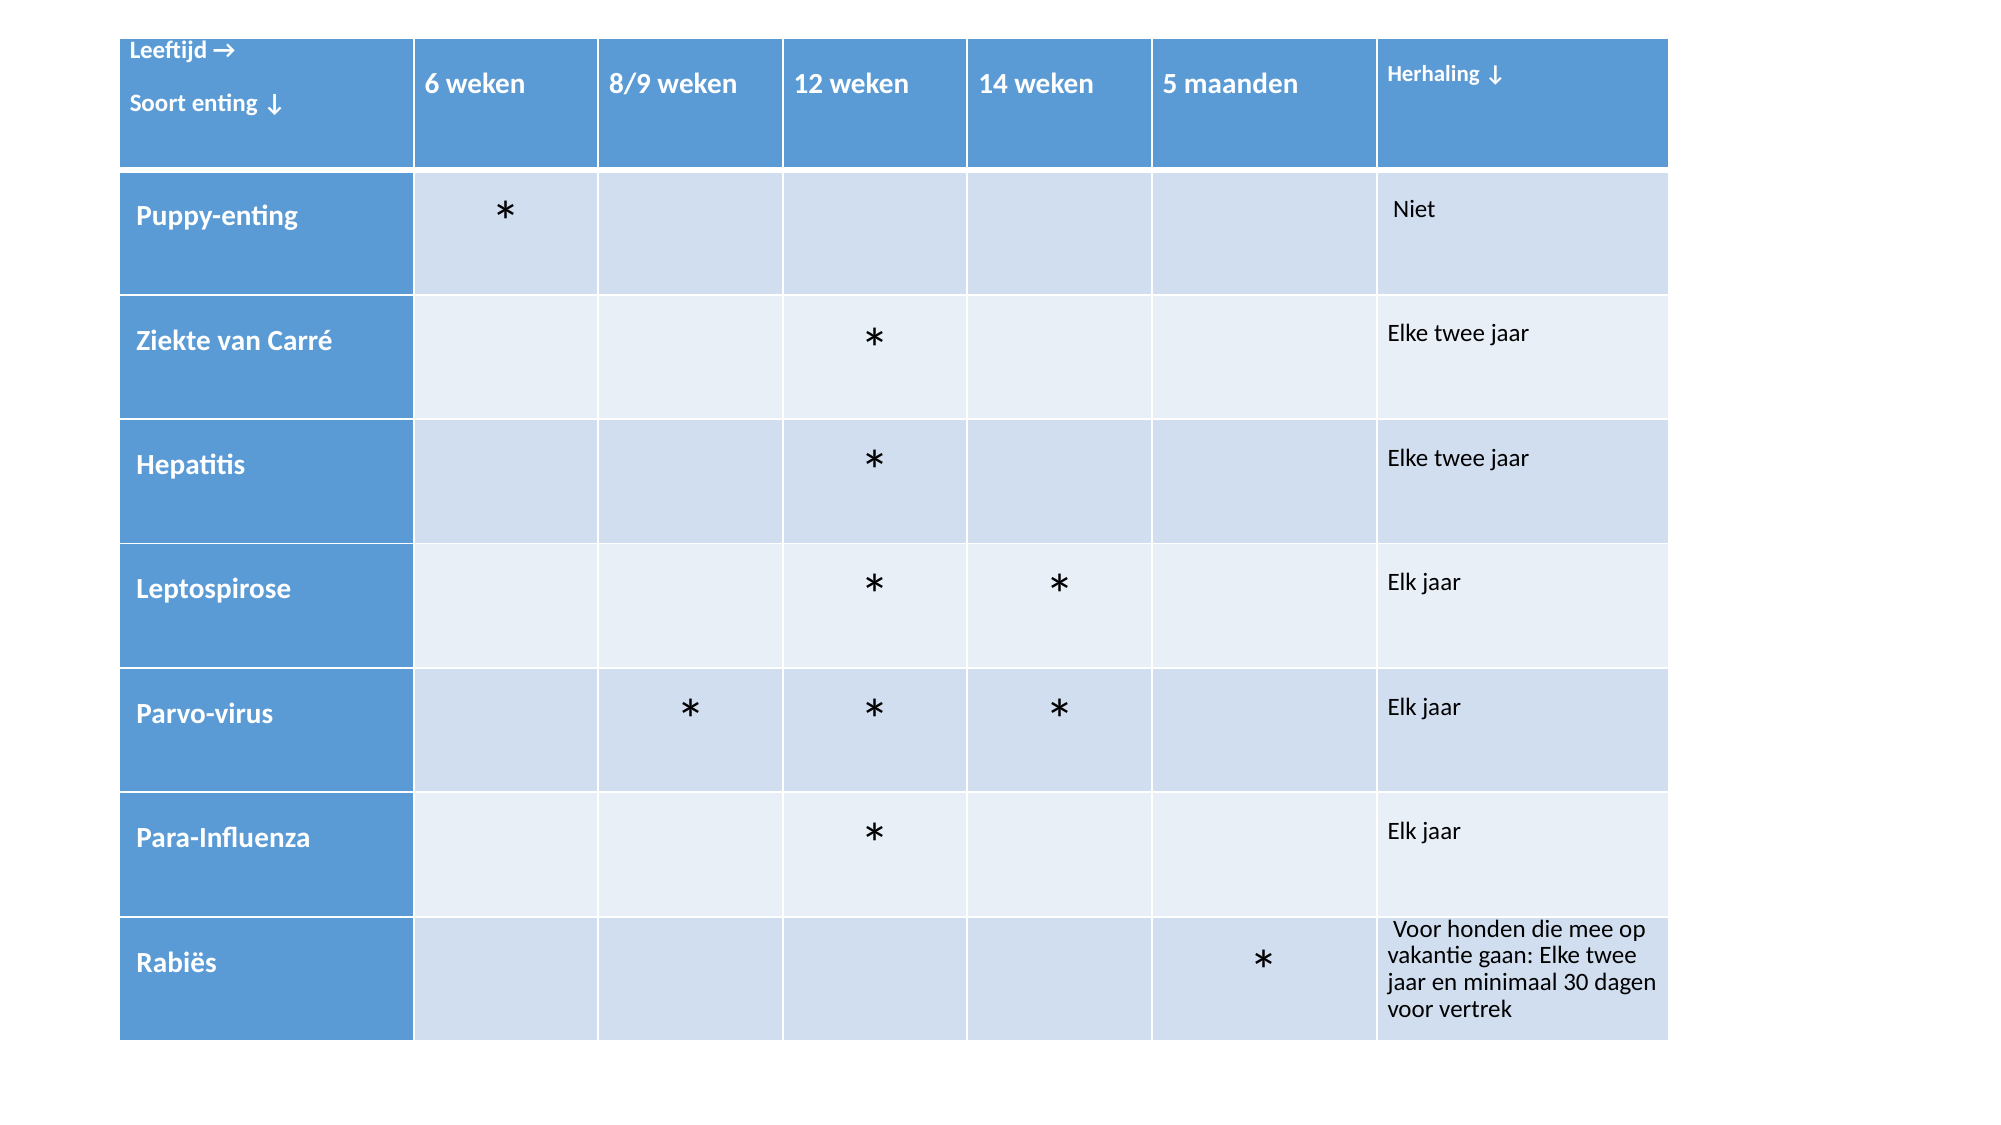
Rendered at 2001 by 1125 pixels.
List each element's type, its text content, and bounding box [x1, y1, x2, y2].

table_cell [968, 793, 1151, 916]
table_cell Puppy-enting [120, 173, 413, 294]
table_cell [415, 544, 597, 667]
table_cell [415, 420, 597, 543]
table_cell [599, 544, 782, 667]
table_cell [415, 296, 597, 418]
table_cell [1153, 173, 1376, 294]
table_cell Elk jaar [1378, 669, 1668, 791]
table_cell * [784, 296, 966, 418]
table_header 8/9 weken [599, 39, 782, 167]
table_cell * [784, 544, 966, 667]
table_header 14 weken [968, 39, 1151, 167]
table_cell [1153, 544, 1376, 667]
table_cell * [784, 793, 966, 916]
table_cell [1153, 669, 1376, 791]
table_cell [1153, 793, 1376, 916]
table_cell [784, 173, 966, 294]
table_cell Para-Influenza [120, 793, 413, 916]
table_header 6 weken [415, 39, 597, 167]
table_cell Leptospirose [120, 544, 413, 667]
table_cell Elk jaar [1378, 544, 1668, 667]
table_cell * [968, 669, 1151, 791]
table_cell [1153, 420, 1376, 543]
table_cell * [415, 173, 597, 294]
table_cell [415, 918, 597, 1040]
table_cell [968, 420, 1151, 543]
table_cell Parvo-virus [120, 669, 413, 791]
table_cell [599, 296, 782, 418]
table_cell Rabiës [120, 918, 413, 1040]
table_cell Voor honden die mee op vakantie gaan: Elke twee jaar en minimaal 30 dagen voor vertrek [1378, 918, 1668, 1040]
table_cell * [599, 669, 782, 791]
table_cell Niet [1378, 173, 1668, 294]
table_cell Hepatitis [120, 420, 413, 543]
table_cell Elke twee jaar [1378, 296, 1668, 418]
table_cell [968, 296, 1151, 418]
table_cell Elke twee jaar [1378, 420, 1668, 543]
table_cell [415, 669, 597, 791]
table_cell [968, 173, 1151, 294]
table_cell [599, 420, 782, 543]
table_header Herhaling ↓ [1378, 39, 1668, 167]
table_header 5 maanden [1153, 39, 1376, 167]
table_cell * [1153, 918, 1376, 1040]
table_cell * [968, 544, 1151, 667]
table_cell * [784, 420, 966, 543]
table_cell [784, 918, 966, 1040]
table_header 12 weken [784, 39, 966, 167]
table_cell * [784, 669, 966, 791]
table_header Leeftijd → Soort enting ↓ [120, 39, 413, 167]
table_cell [599, 918, 782, 1040]
table_cell [1153, 296, 1376, 418]
table_cell [415, 793, 597, 916]
table_cell [968, 918, 1151, 1040]
table_cell Ziekte van Carré [120, 296, 413, 418]
table_cell [599, 793, 782, 916]
table_cell Elk jaar [1378, 793, 1668, 916]
table_cell [599, 173, 782, 294]
